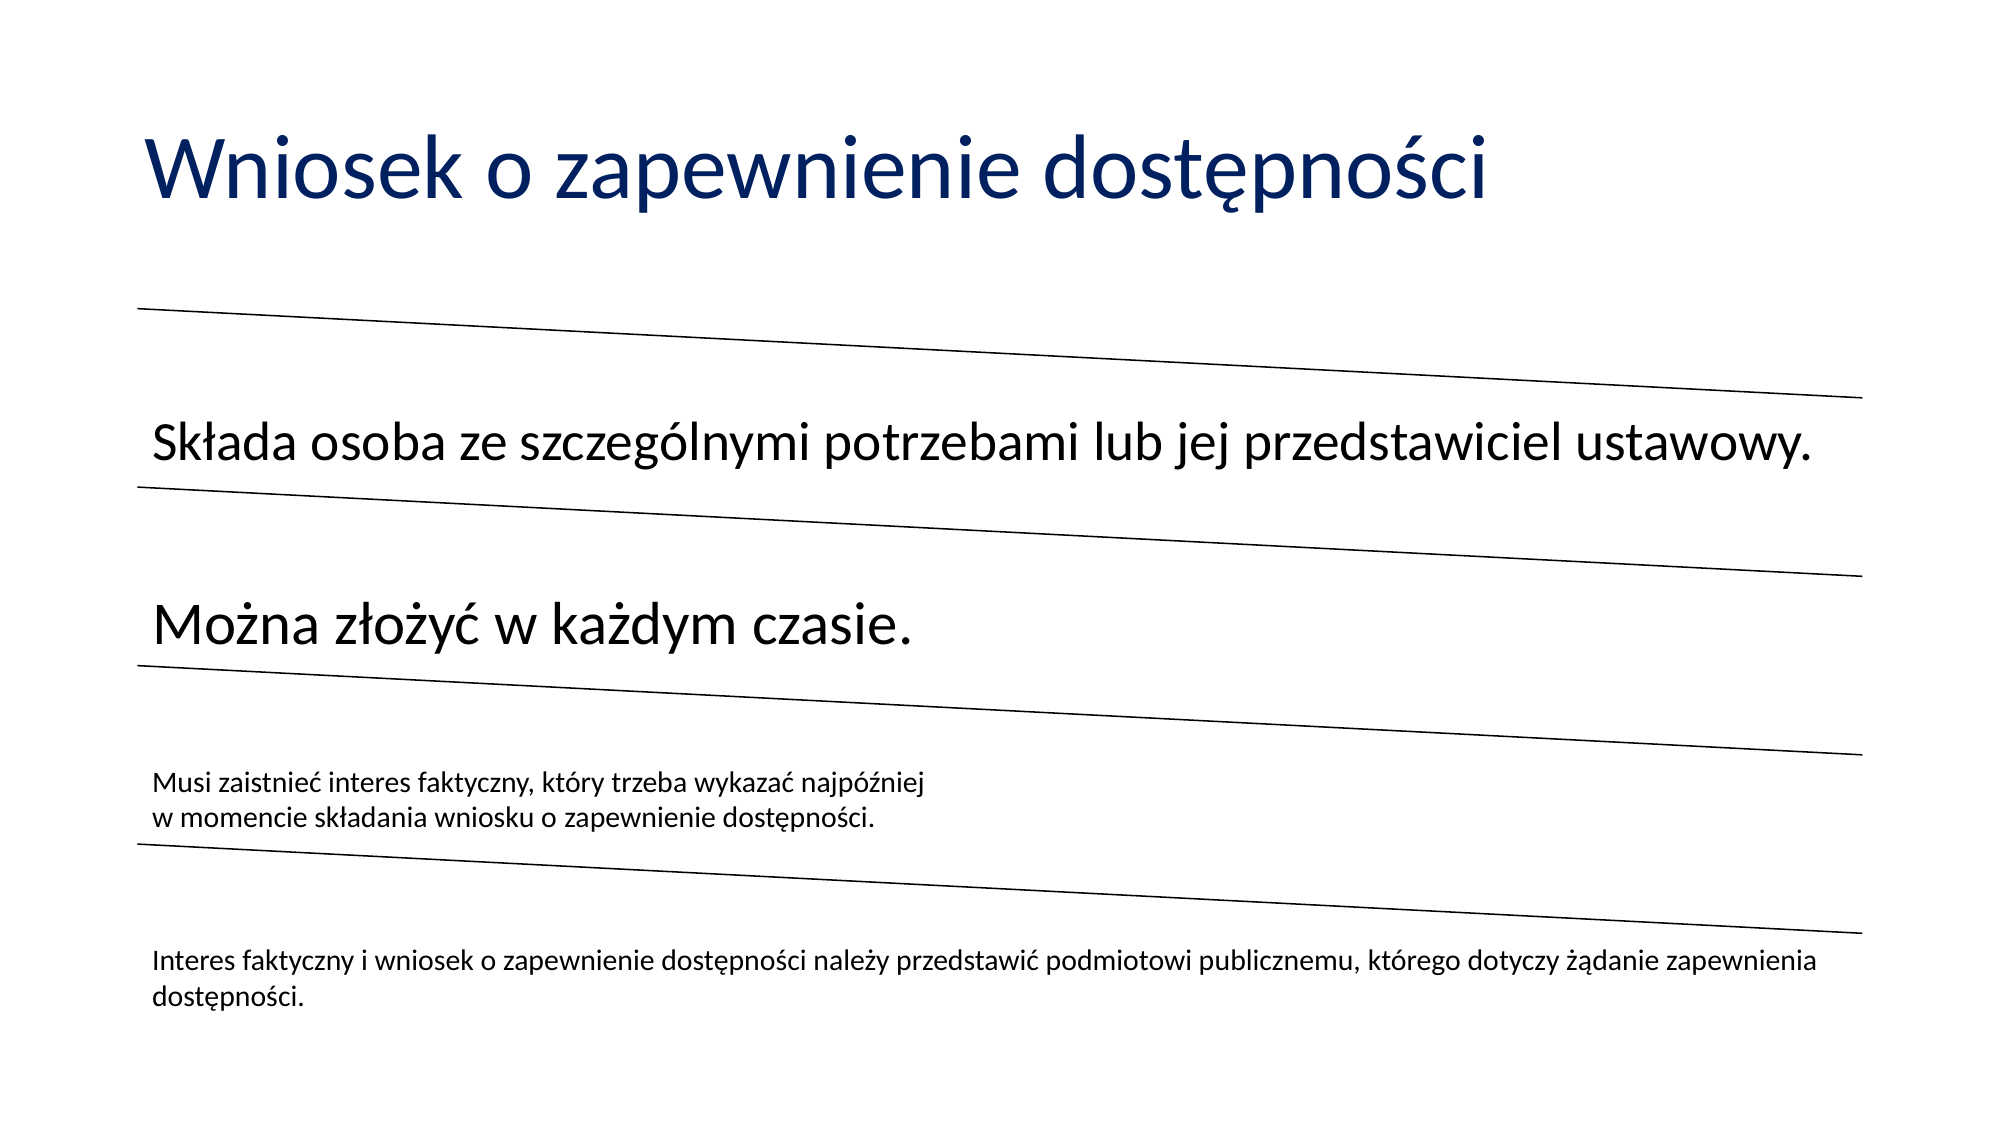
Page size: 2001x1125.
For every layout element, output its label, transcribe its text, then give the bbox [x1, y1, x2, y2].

title Wniosek o zapewnienie dostępności [136, 59, 1863, 278]
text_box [137, 308, 1863, 1023]
